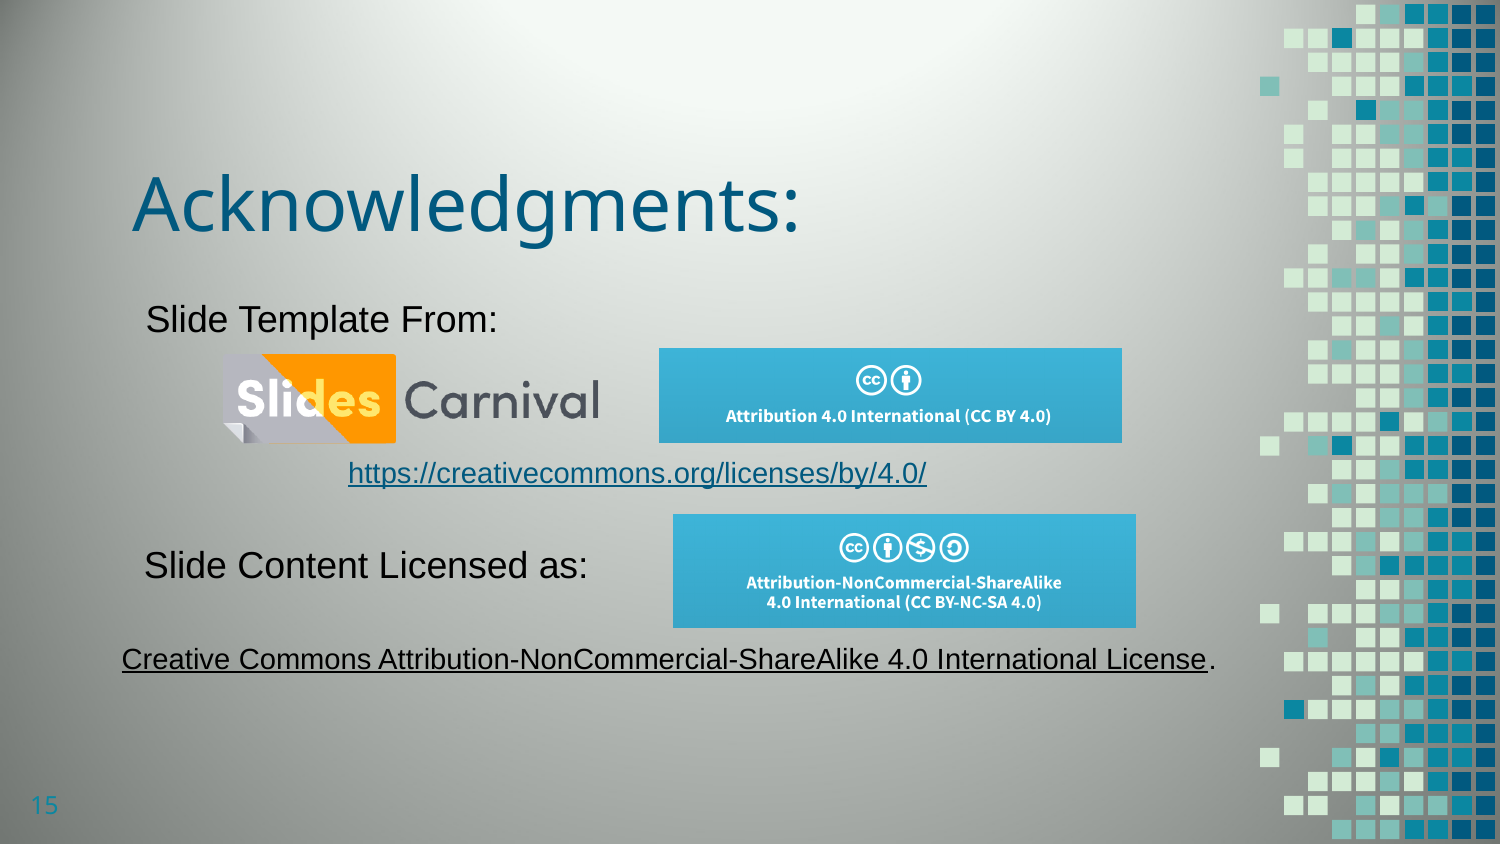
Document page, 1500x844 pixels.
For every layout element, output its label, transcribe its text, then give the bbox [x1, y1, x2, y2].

title Acknowledgments: [117, 121, 1227, 262]
picture [0, 0, 1500, 844]
text_box Creative Commons Attribution-NonCommercial-ShareAlike 4.0 International License. [106, 633, 1240, 683]
slide_number 15 [15, 774, 105, 839]
text_box Slide Content Licensed as: [129, 533, 604, 593]
text_box https://creativecommons.org/licenses/by/4.0/ [333, 446, 943, 497]
text_box Slide Template From: [130, 287, 514, 348]
